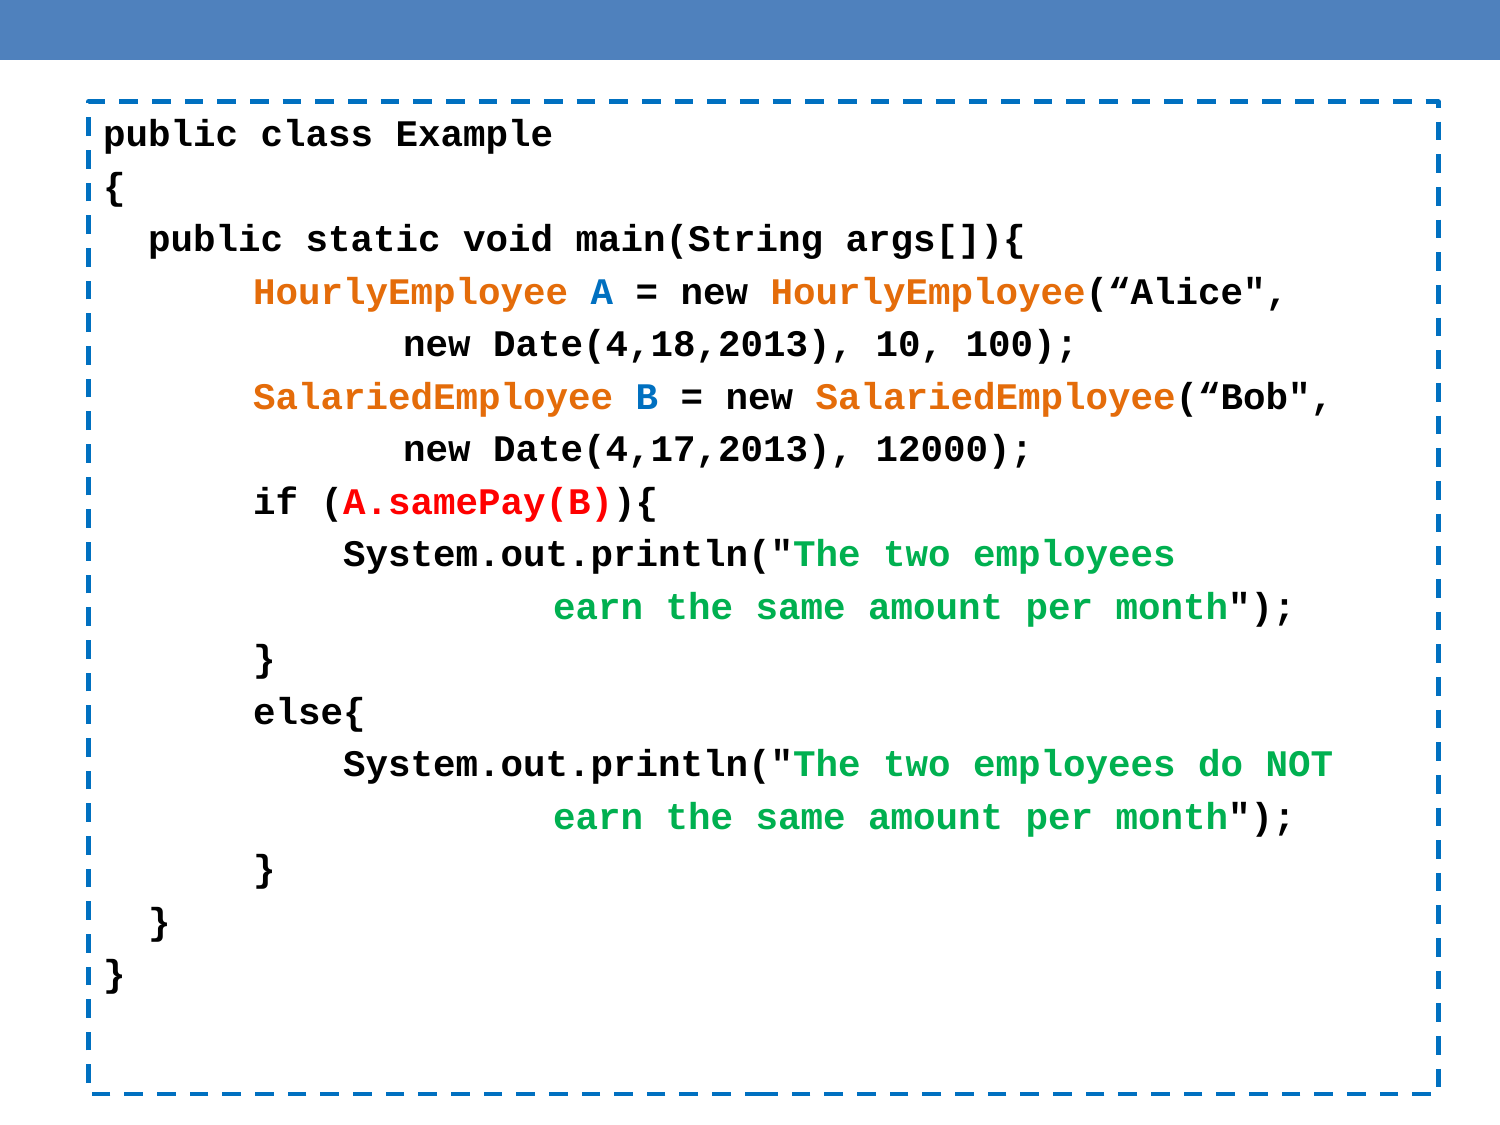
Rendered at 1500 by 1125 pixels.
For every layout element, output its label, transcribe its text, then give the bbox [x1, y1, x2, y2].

text_box public class Example { public static void main(String args[]){ HourlyEmployee A = new HourlyEmployee(“Alice", new Date(4,18,2013), 10, 100); SalariedEmployee B = new SalariedEmployee(“Bob", new Date(4,17,2013), 12000); if (A.samePay(B)){ System.out.println("The two employees earn the same amount per month"); } else{ System.out.println("The two employees do NOT earn the same amount per month"); } } } [88, 101, 1439, 1094]
